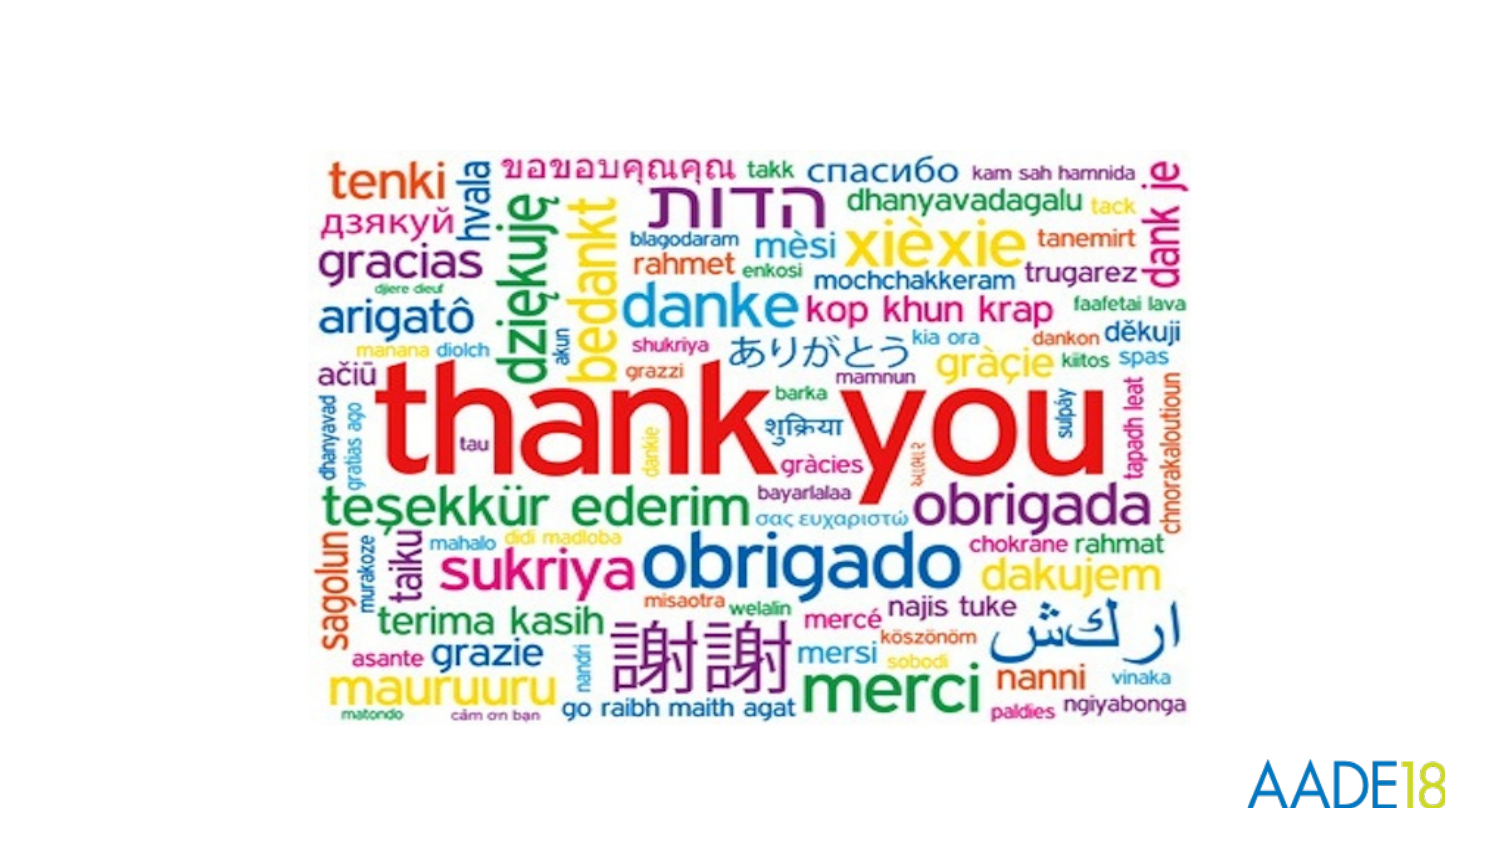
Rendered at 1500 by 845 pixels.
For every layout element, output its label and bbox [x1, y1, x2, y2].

picture [308, 149, 1191, 726]
